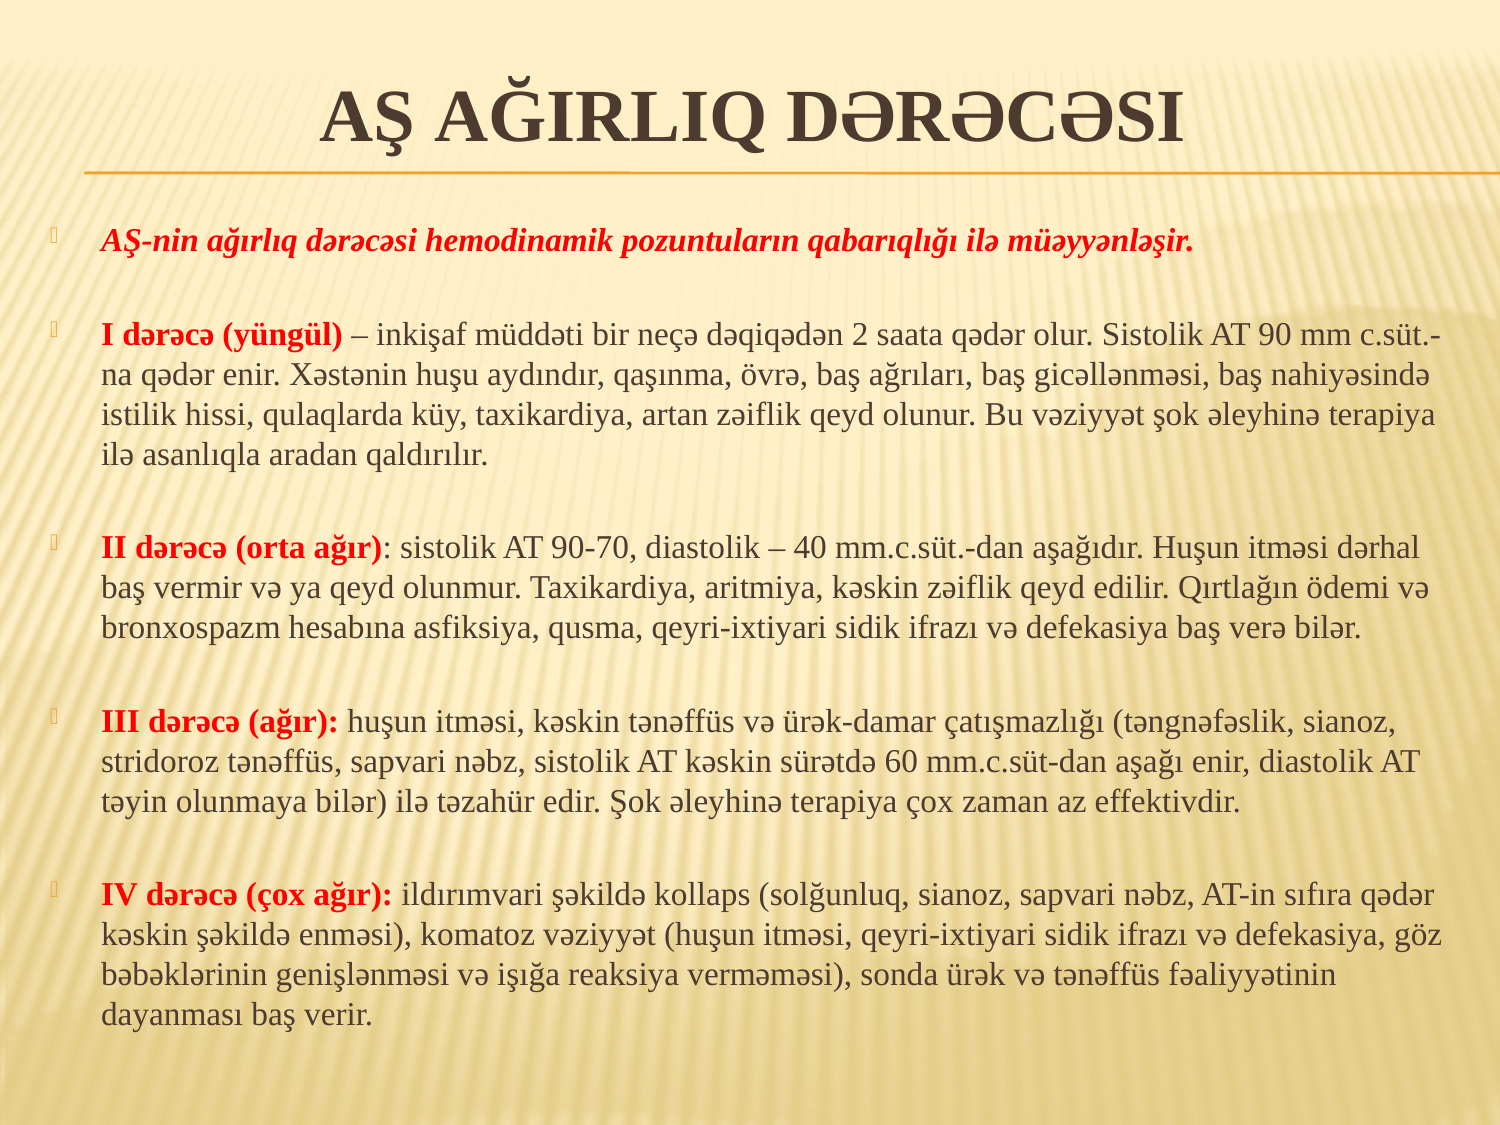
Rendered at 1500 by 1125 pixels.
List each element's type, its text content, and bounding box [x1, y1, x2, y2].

title AŞ ağırlıq dərəcəsi [50, 42, 1475, 181]
list AŞ-nin ağırlıq dərəcəsi hemodinamik pozuntuların qabarıqlığı ilə müəyyənləşir. I dərəcə (yüngül) – inkişaf müddəti bir neçə dəqiqədən 2 saata qədər olur. Sistolik AT 90 mm c.süt.-na qədər enir. Xəstənin huşu aydındır, qaşınma, övrə, baş ağrıları, baş gicəllənməsi, baş nahiyəsində istilik hissi, qulaqlarda küy, taxikardiya, artan zəiflik qeyd olunur. Bu vəziyyət şok əleyhinə terapiya ilə asanlıqla aradan qaldırılır. II dərəcə (orta ağır): sistolik AT 90-70, diastolik – 40 mm.c.süt.-dan aşağıdır. Huşun itməsi dərhal baş vermir və ya qeyd olunmur. Taxikardiya, aritmiya, kəskin zəiflik qeyd edilir. Qırtlağın ödemi və bronxospazm hesabına asfiksiya, qusma, qeyri-ixtiyari sidik ifrazı və defekasiya baş verə bilər. III dərəcə (ağır): huşun itməsi, kəskin tənəffüs və ürək-damar çatışmazlığı (təngnəfəslik, sianoz, stridoroz tənəffüs, sapvari nəbz, sistolik AT kəskin sürətdə 60 mm.c.süt-dan aşağı enir, diastolik AT təyin olunmaya bilər) ilə təzahür edir. Şok əleyhinə terapiya çox zaman az effektivdir. IV dərəcə (çox ağır): ildırımvari şəkildə kollaps (solğunluq, sianoz, sapvari nəbz, AT-in sıfıra qədər kəskin şəkildə enməsi), komatoz vəziyyət (huşun itməsi, qeyri-ixtiyari sidik ifrazı və defekasiya, göz bəbəklərinin genişlənməsi və işığa reaksiya verməməsi), sonda ürək və tənəffüs fəaliyyətinin dayanması baş verir. [35, 210, 1461, 1090]
